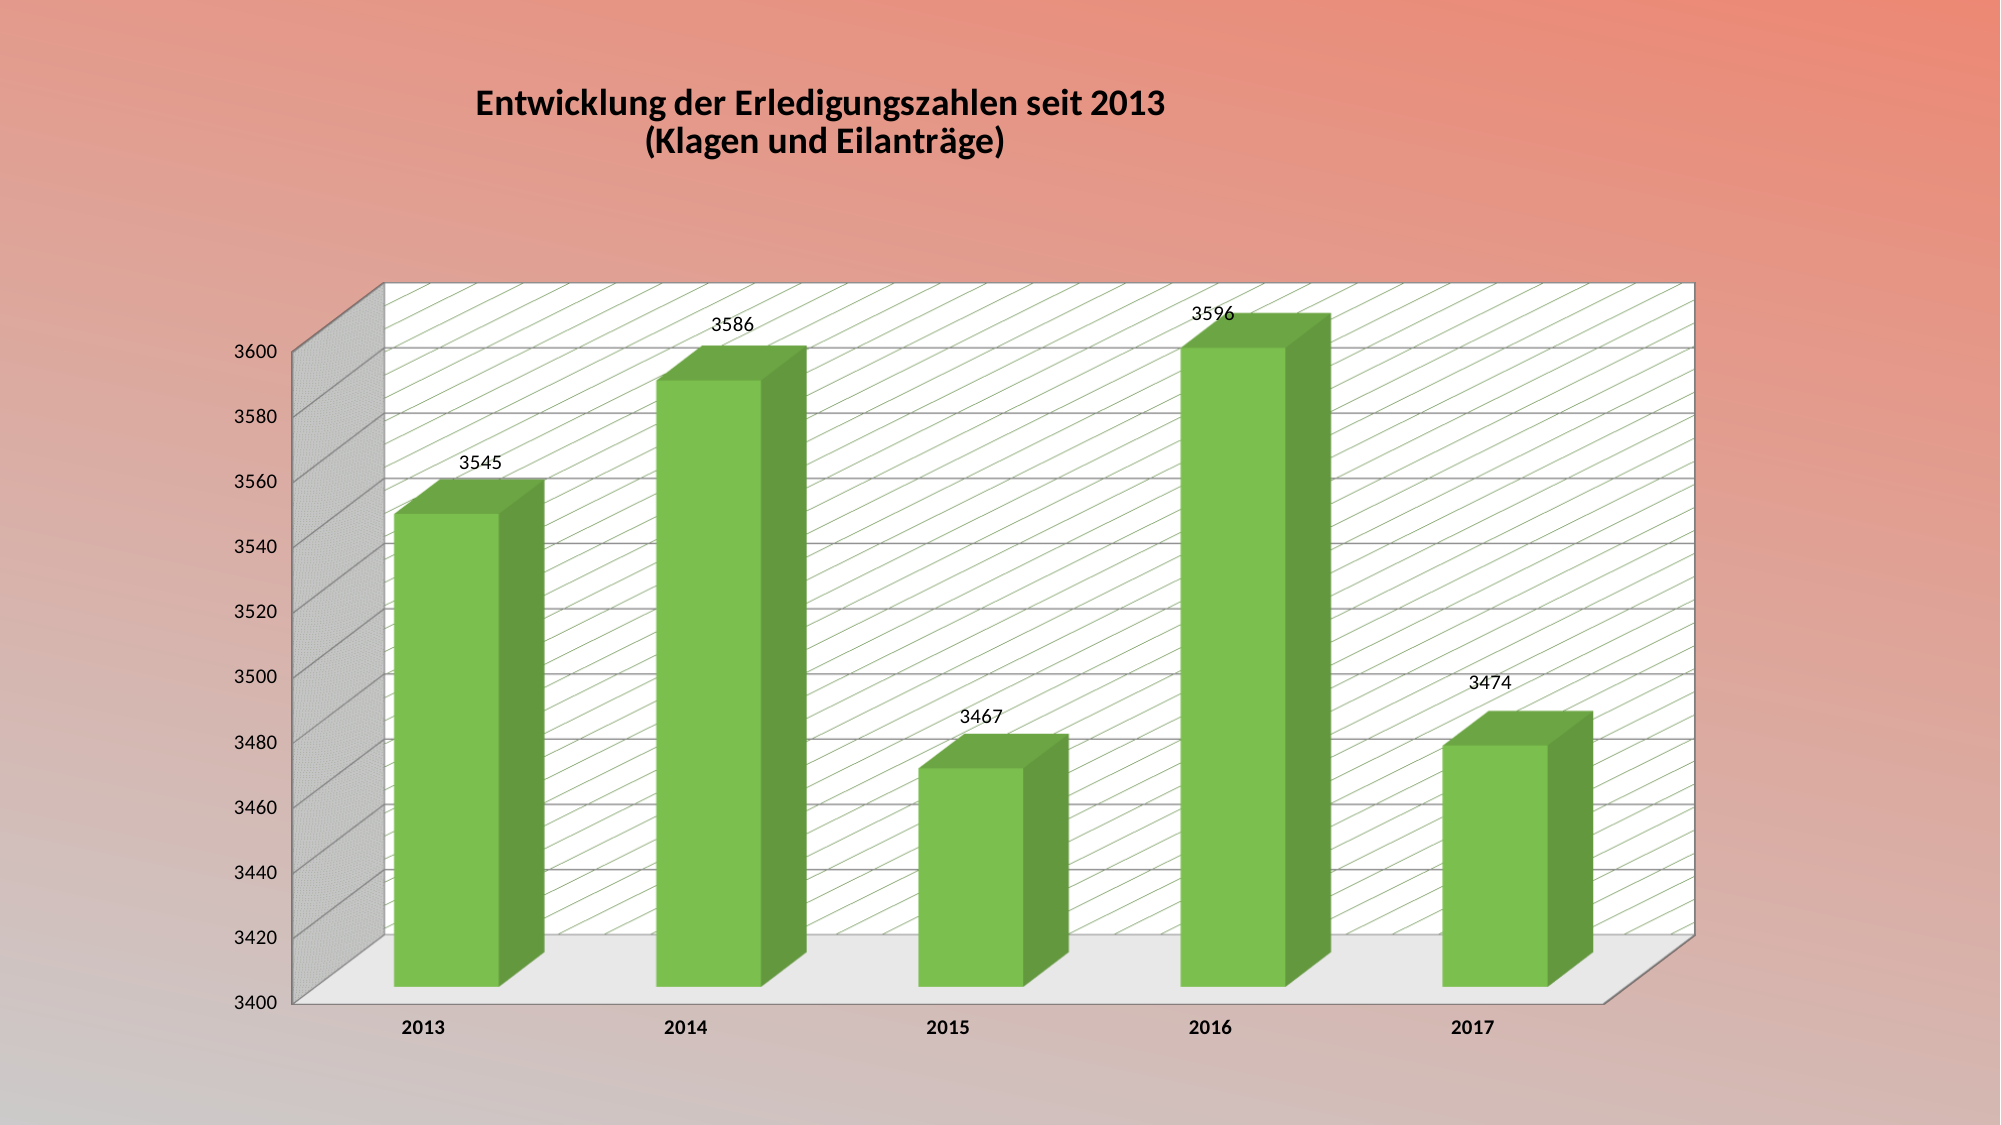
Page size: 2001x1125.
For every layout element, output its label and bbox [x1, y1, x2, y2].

chart [177, 72, 1927, 1097]
